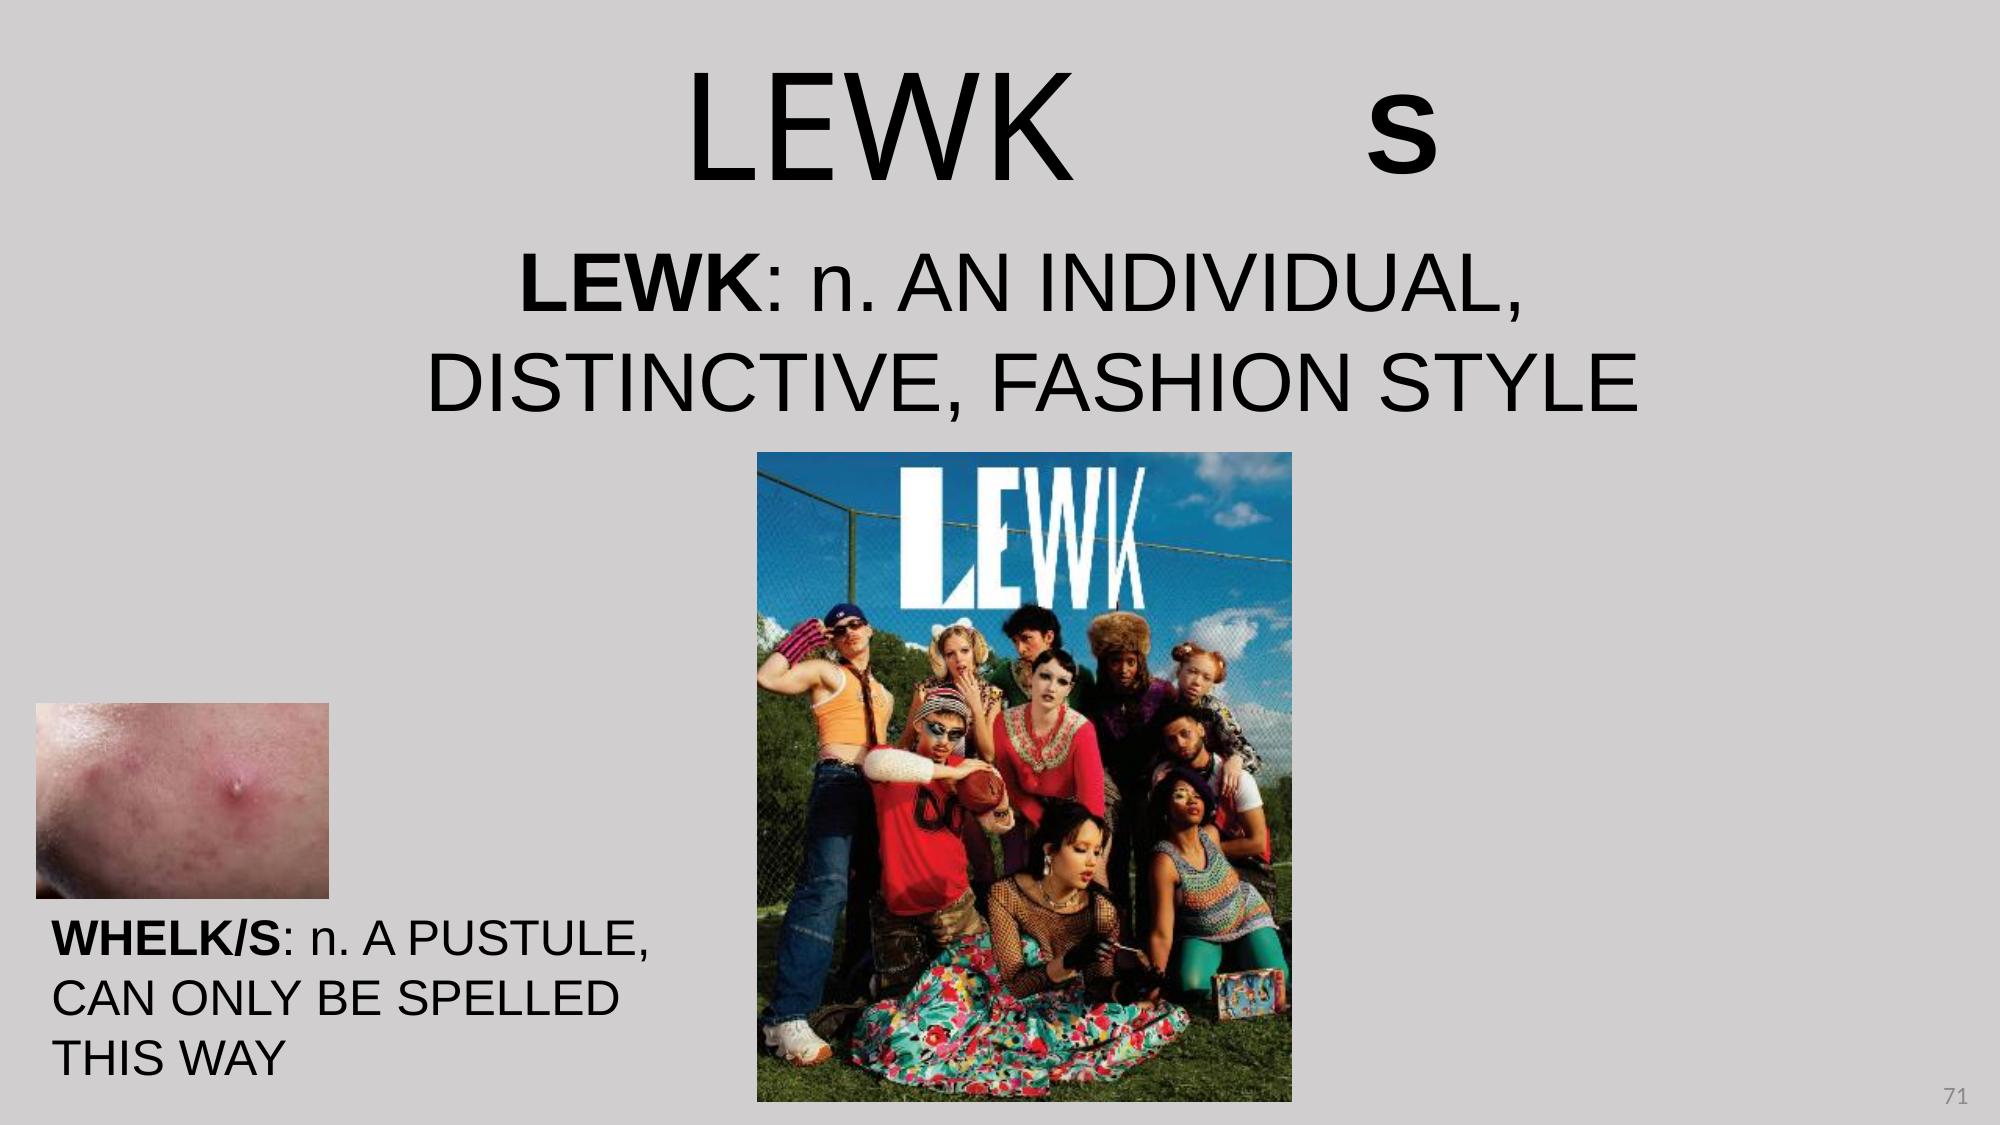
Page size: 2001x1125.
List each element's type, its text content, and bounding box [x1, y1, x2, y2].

picture [757, 452, 1292, 1102]
text_box LEWK: n. AN INDIVIDUAL, DISTINCTIVE, FASHION STYLE [411, 220, 1750, 436]
slide_number 71 [1533, 1065, 1984, 1125]
text_box S [1350, 53, 1434, 204]
text_box WHELK/S: n. A PUSTULE, CAN ONLY BE SPELLED THIS WAY [36, 898, 683, 1093]
picture [36, 703, 329, 899]
text_box LEWK [665, 23, 1382, 219]
